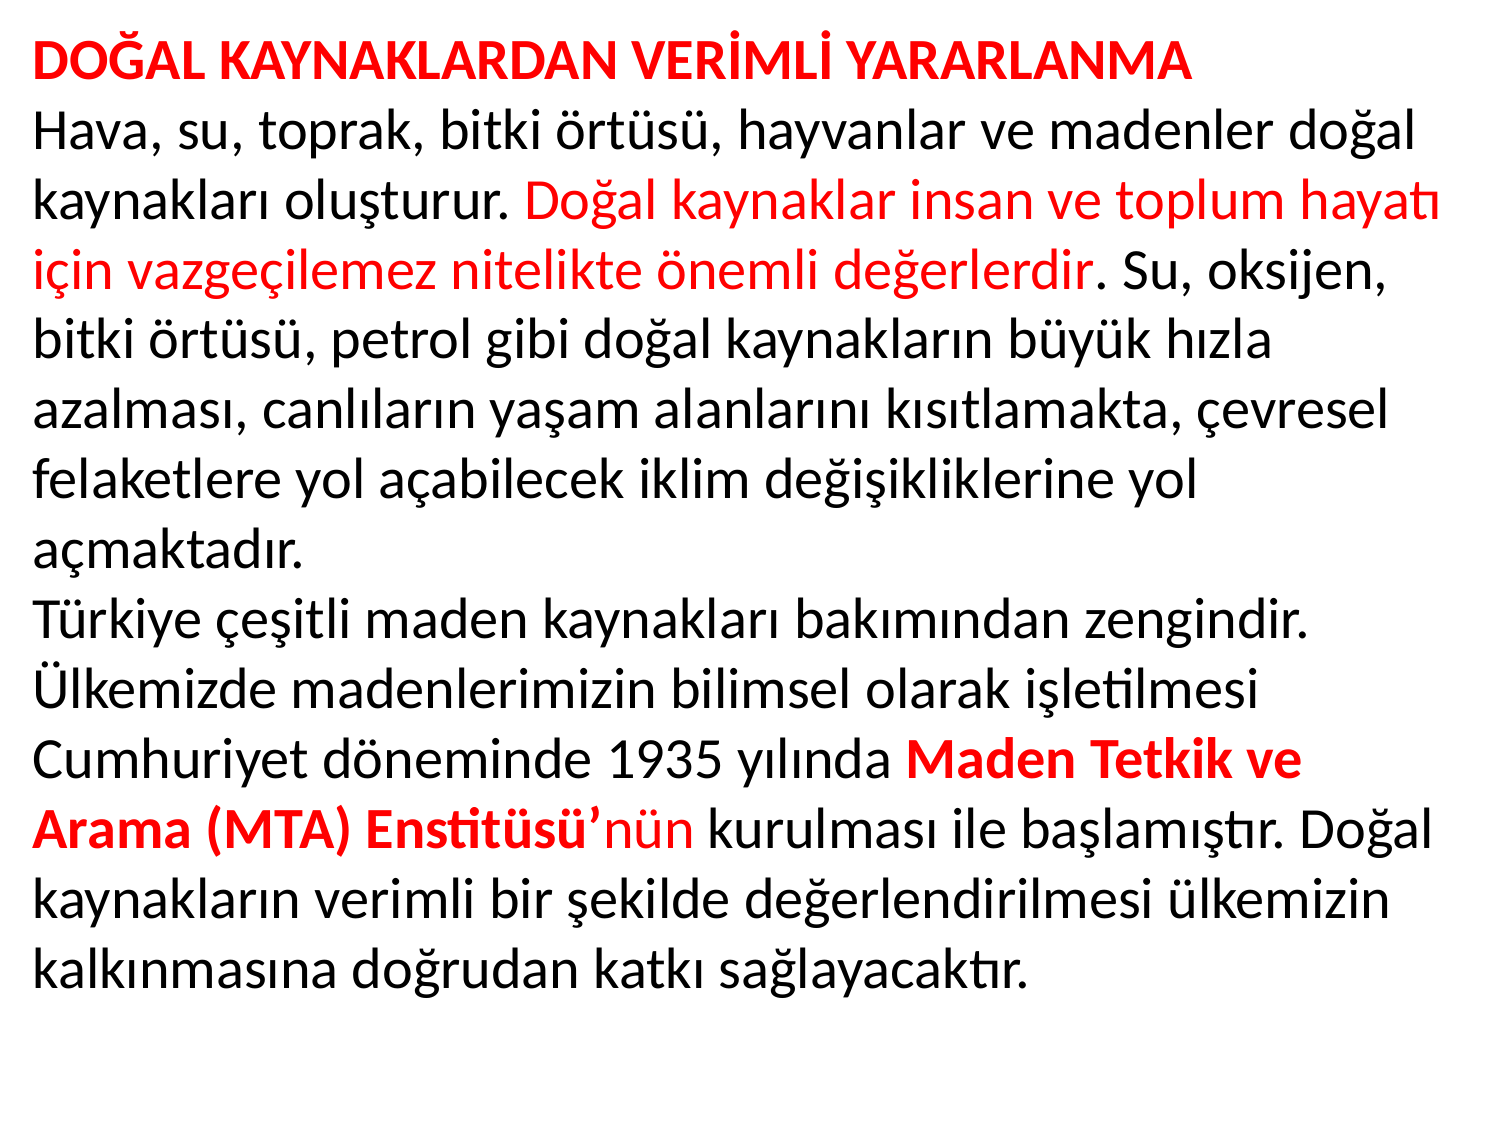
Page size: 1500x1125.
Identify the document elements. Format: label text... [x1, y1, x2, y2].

text_box DOĞAL KAYNAKLARDAN VERİMLİ YARARLANMA Hava, su, toprak, bitki örtüsü, hayvanlar ve madenler doğal kaynakları oluşturur. Doğal kaynaklar insan ve toplum hayatı için vazgeçilemez nitelikte önemli değerlerdir. Su, oksijen, bitki örtüsü, petrol gibi doğal kaynakların büyük hızla azalması, canlıların yaşam alanlarını kısıtlamakta, çevresel felaketlere yol açabilecek iklim değişikliklerine yol açmaktadır. Türkiye çeşitli maden kaynakları bakımından zengindir. Ülkemizde madenlerimizin bilimsel olarak işletilmesi Cumhuriyet döneminde 1935 yılında Maden Tetkik ve Arama (MTA) Enstitüsü’nün kurulması ile başlamıştır. Doğal kaynakların verimli bir şekilde değerlendirilmesi ülkemizin kalkınmasına doğrudan katkı sağlayacaktır. [17, 13, 1471, 1008]
